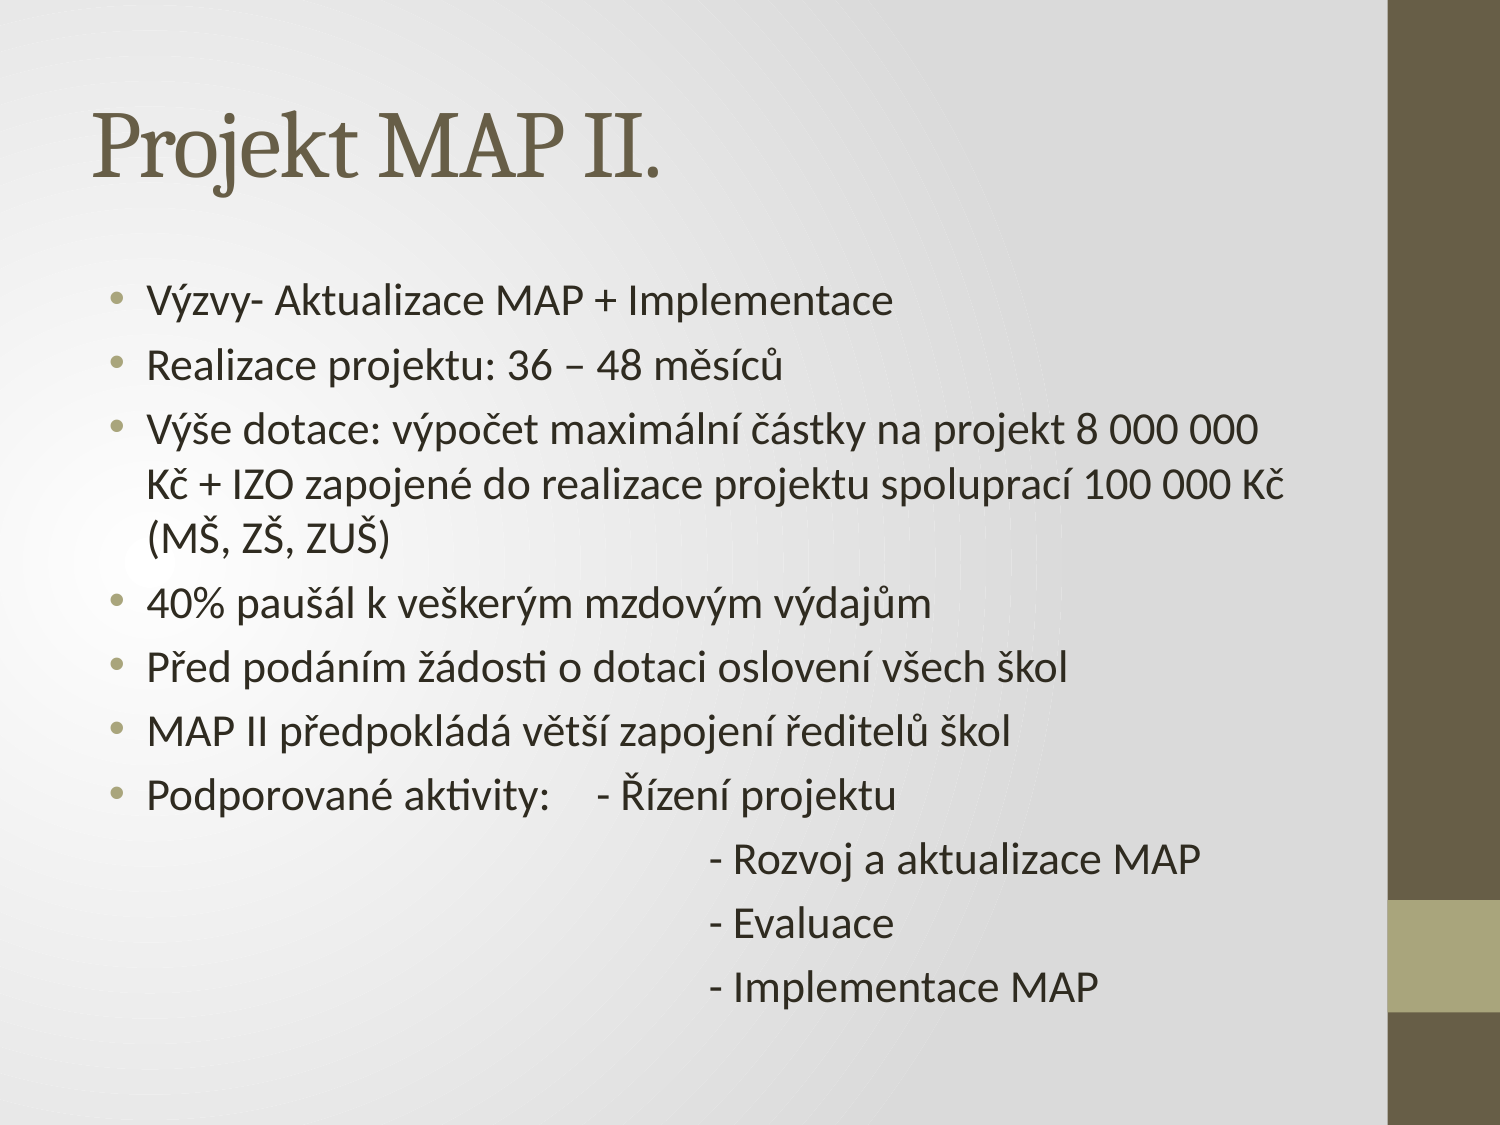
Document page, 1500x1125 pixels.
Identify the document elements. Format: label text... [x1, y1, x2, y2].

list Výzvy- Aktualizace MAP + Implementace Realizace projektu: 36 – 48 měsíců Výše dotace: výpočet maximální částky na projekt 8 000 000 Kč + IZO zapojené do realizace projektu spoluprací 100 000 Kč (MŠ, ZŠ, ZUŠ) 40% paušál k veškerým mzdovým výdajům Před podáním žádosti o dotaci oslovení všech škol MAP II předpokládá větší zapojení ředitelů škol Podporované aktivity: - Řízení projektu - Rozvoj a aktualizace MAP - Evaluace - Implementace MAP [75, 262, 1325, 1050]
title Projekt MAP II. [75, 45, 1325, 233]
